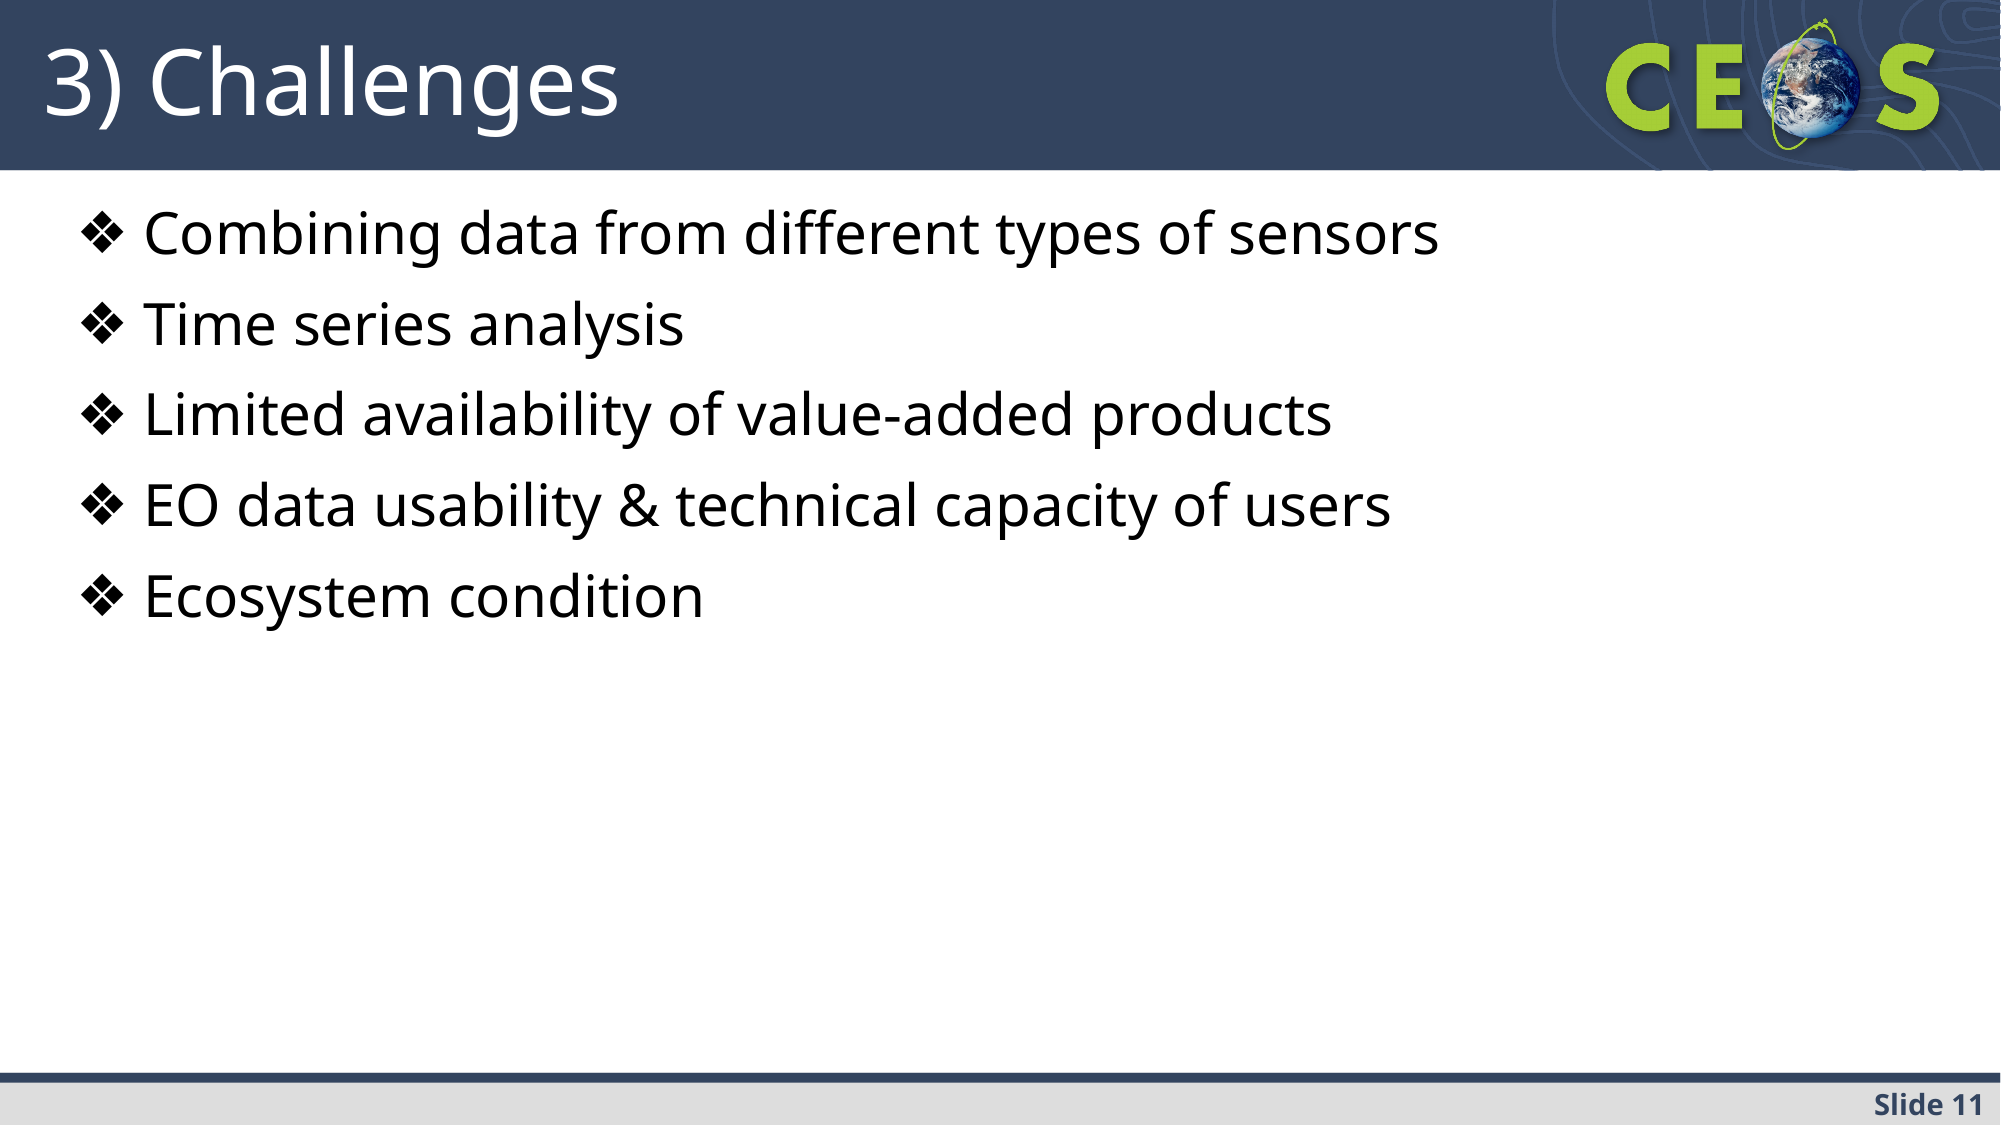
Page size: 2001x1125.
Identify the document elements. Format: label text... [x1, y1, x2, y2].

title 3) Challenges [28, 28, 1569, 157]
picture [1606, 18, 1939, 150]
list Combining data from different types of sensors Time series analysis Limited availability of value-added products EO data usability & technical capacity of users Ecosystem condition [53, 188, 1939, 1061]
